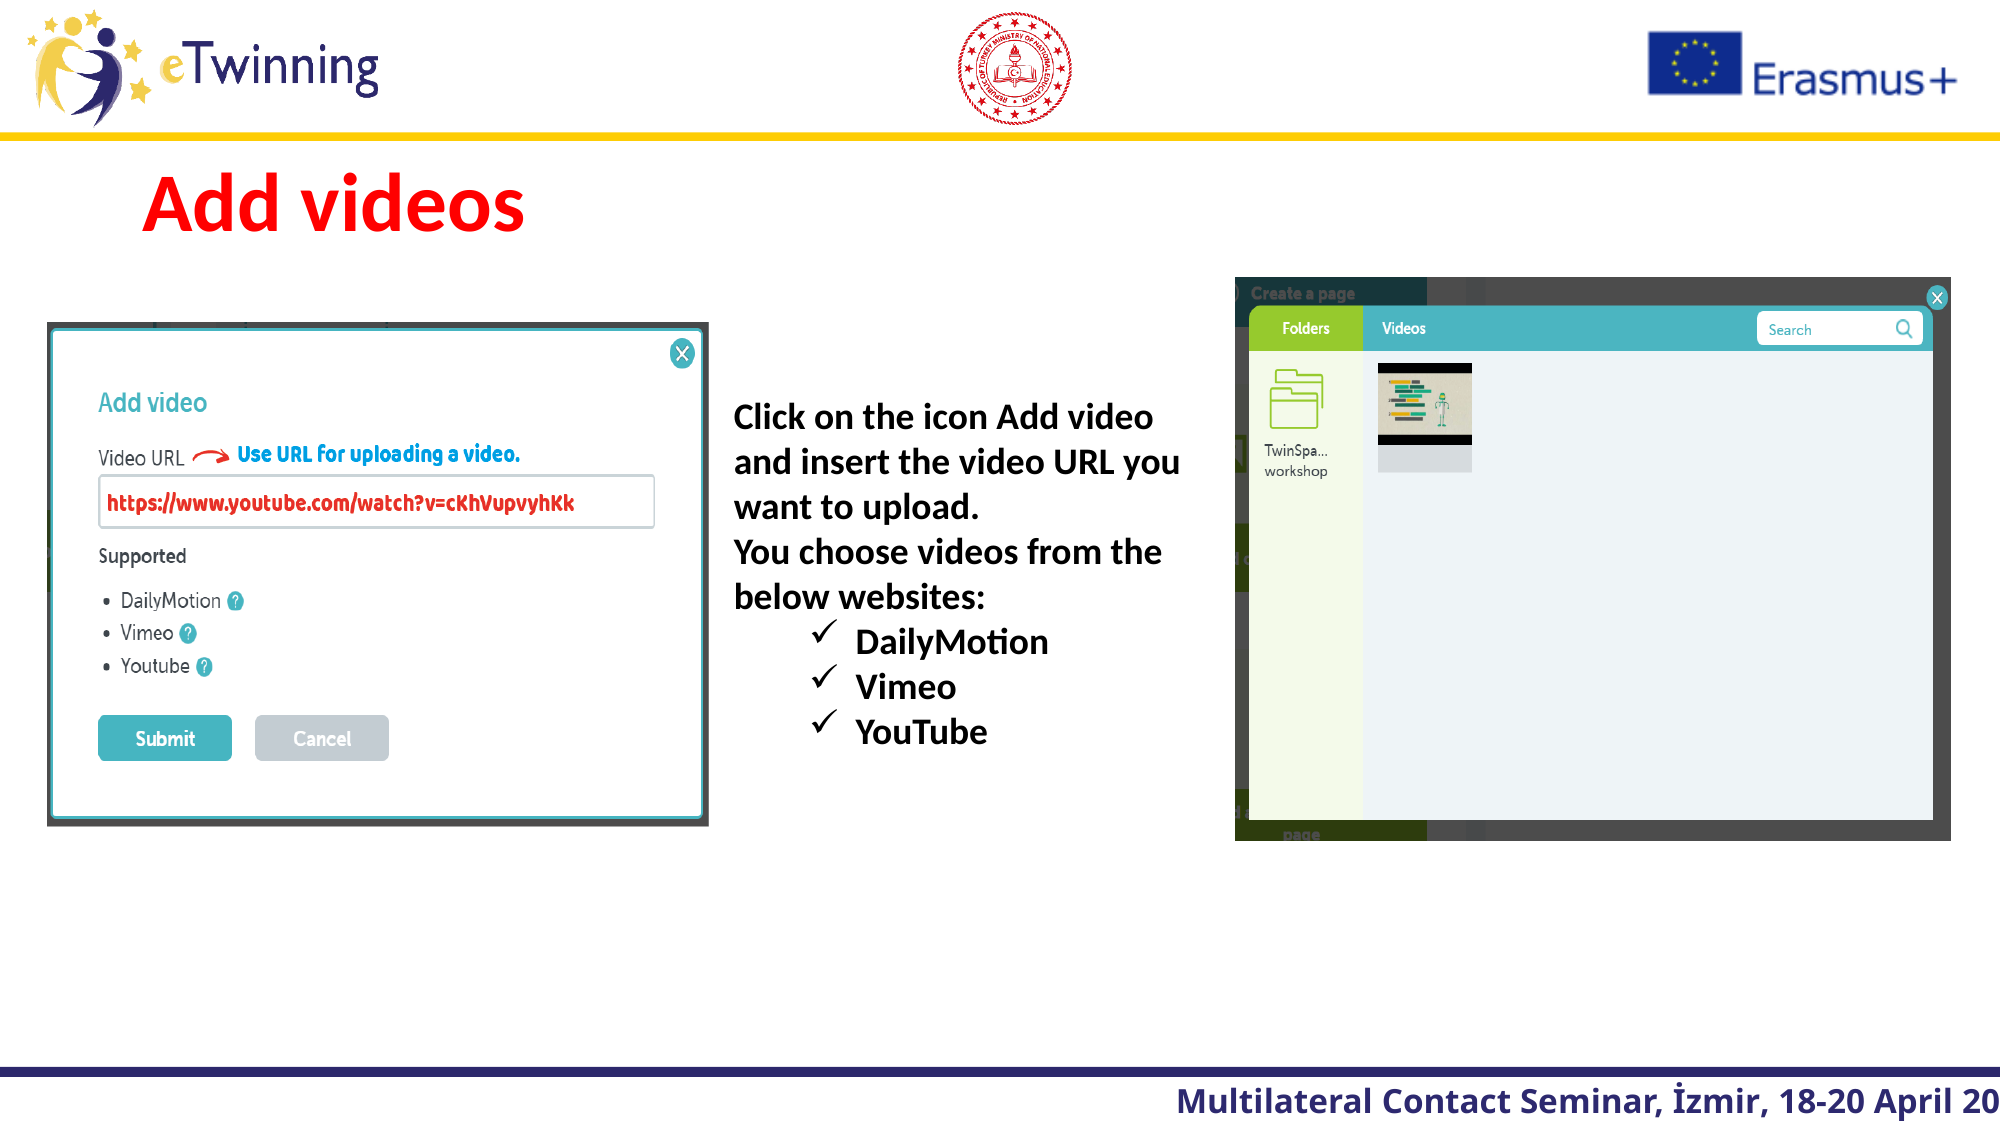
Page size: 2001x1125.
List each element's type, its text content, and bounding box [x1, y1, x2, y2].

picture [1234, 277, 1951, 841]
text_box [0, 1066, 2000, 1077]
text_box Multilateral Contact Seminar, İzmir, 18-20 April 2019 [1160, 1077, 2000, 1125]
picture [939, 0, 1089, 165]
picture [1636, 24, 1980, 113]
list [44, 320, 711, 828]
picture [27, 9, 378, 128]
title Add videos [127, 132, 1863, 278]
text_box Click on the icon Add video and insert the video URL you want to upload. You choose videos from the below websites: DailyMotion Vimeo YouTube [718, 385, 1207, 760]
text_box [1863, 132, 2000, 141]
text_box [0, 132, 127, 141]
